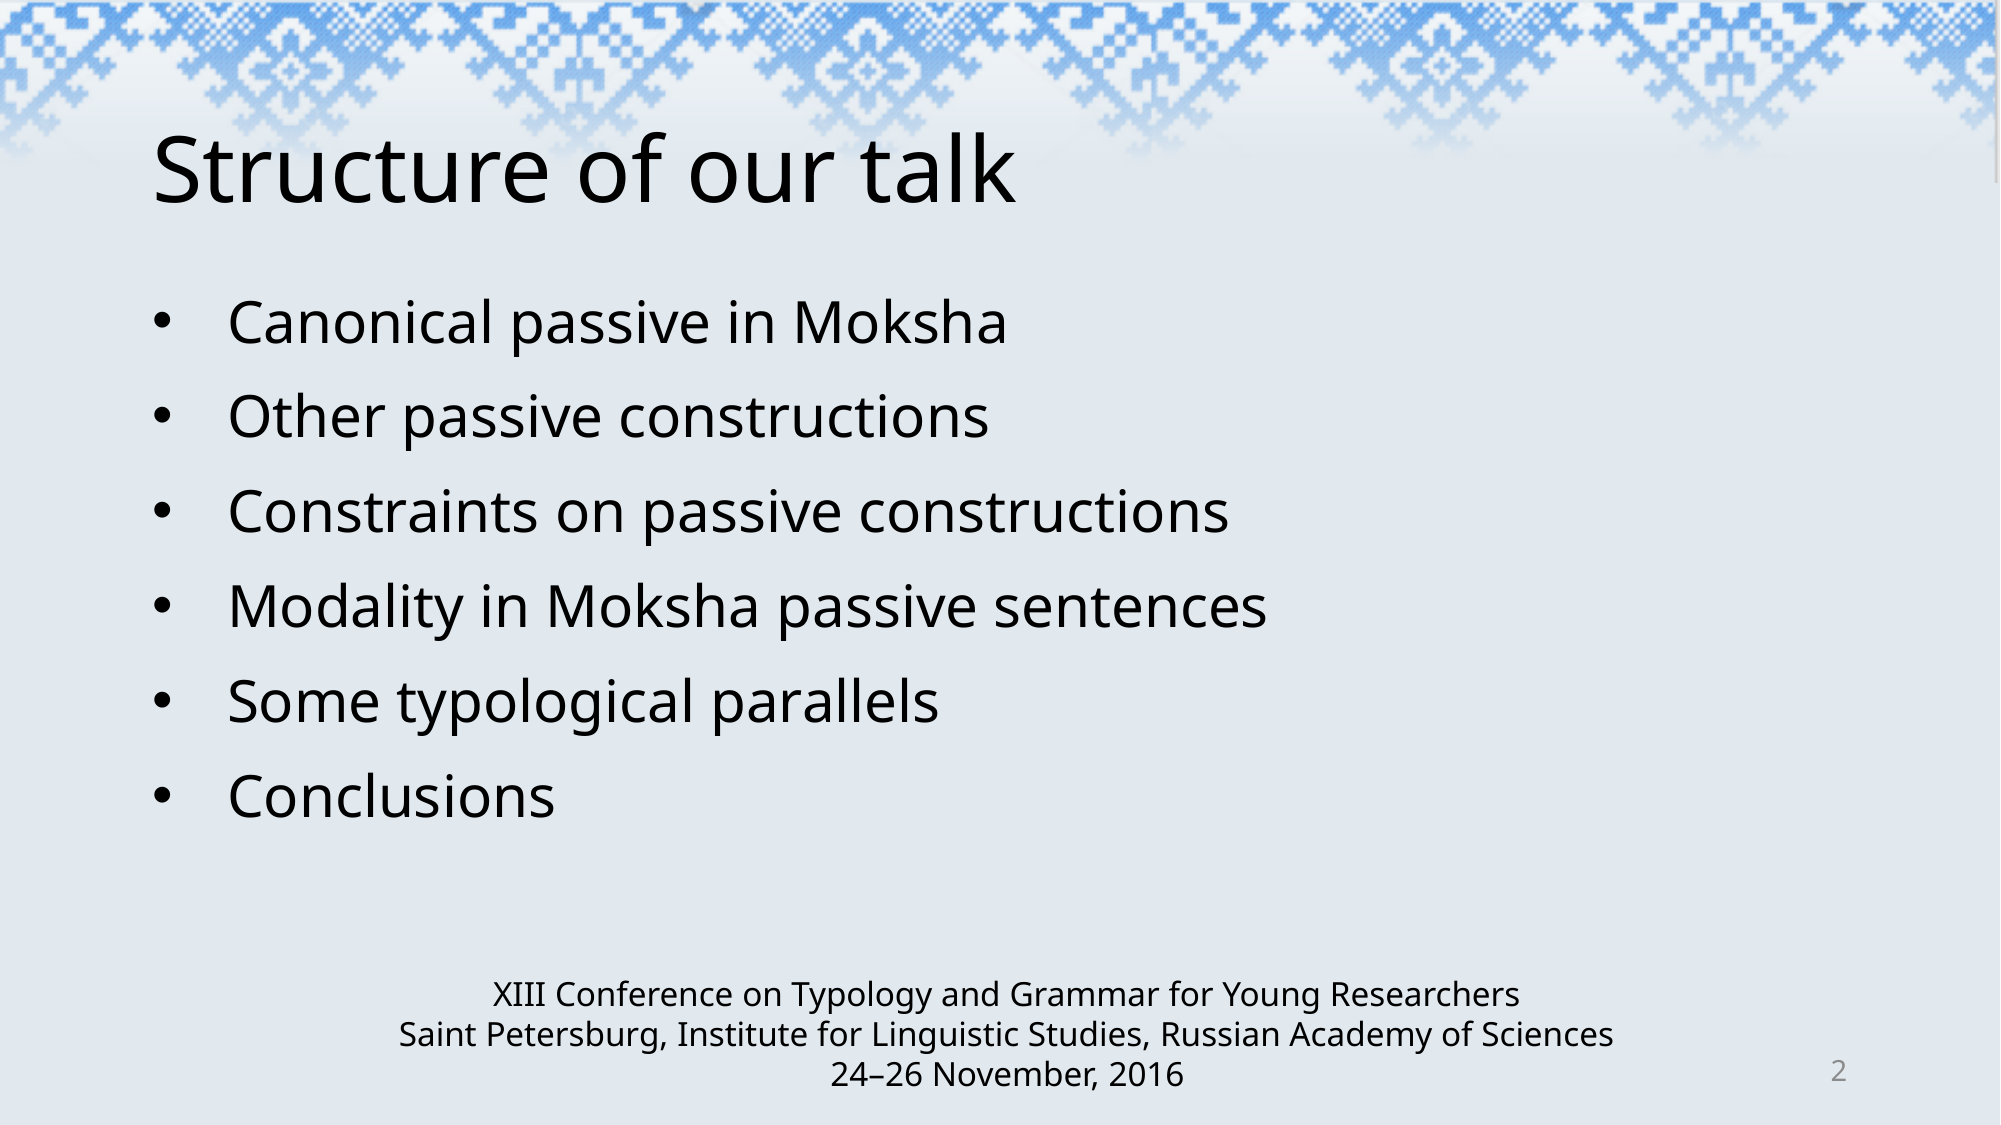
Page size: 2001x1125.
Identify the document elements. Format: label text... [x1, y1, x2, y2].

title Structure of our talk [137, 183, 1863, 277]
text_box XIII Conference on Typology and Grammar for Young Researchers Saint Petersburg, Institute for Linguistic Studies, Russian Academy of Sciences 24–26 November, 2016 [152, 966, 1863, 1101]
text_box Canonical passive in Moksha Other passive constructions Constraints on passive constructions Modality in Moksha passive sentences Some typological parallels Conclusions [137, 277, 1863, 837]
picture [0, 0, 2000, 183]
